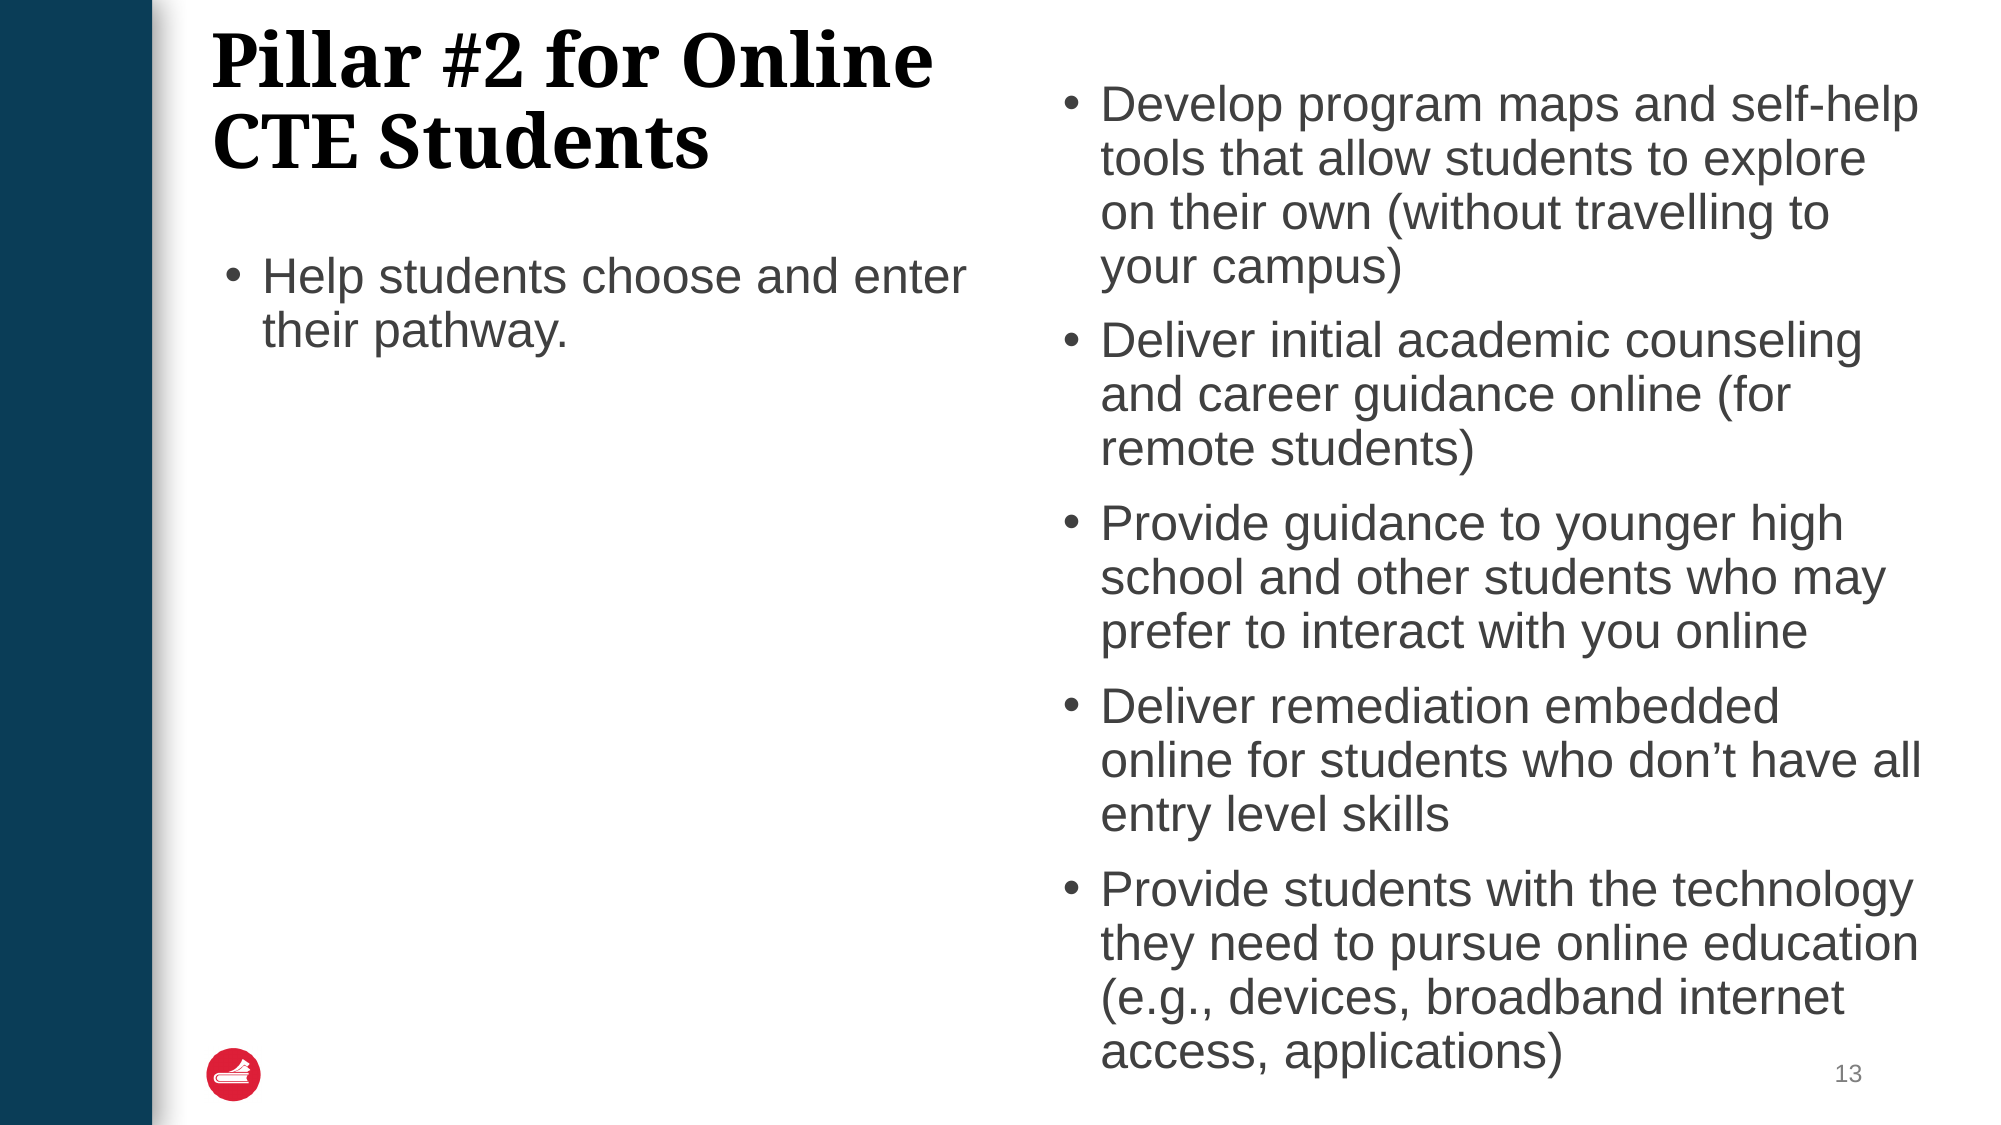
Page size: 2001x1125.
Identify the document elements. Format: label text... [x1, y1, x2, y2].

slide_number 13 [1712, 1042, 1863, 1103]
list Develop program maps and self-help tools that allow students to explore on their own (without travelling to your campus) Deliver initial academic counseling and career guidance online (for remote students) Provide guidance to younger high school and other students who may prefer to interact with you online Deliver remediation embedded online for students who don’t have all entry level skills Provide students with the technology they need to pursue online education (e.g., devices, broadband internet access, applications) [1047, 70, 1941, 1016]
picture [204, 1046, 262, 1103]
title Pillar #2 for Online CTE Students [196, 97, 1047, 192]
list Help students choose and enter their pathway. [209, 243, 1018, 420]
